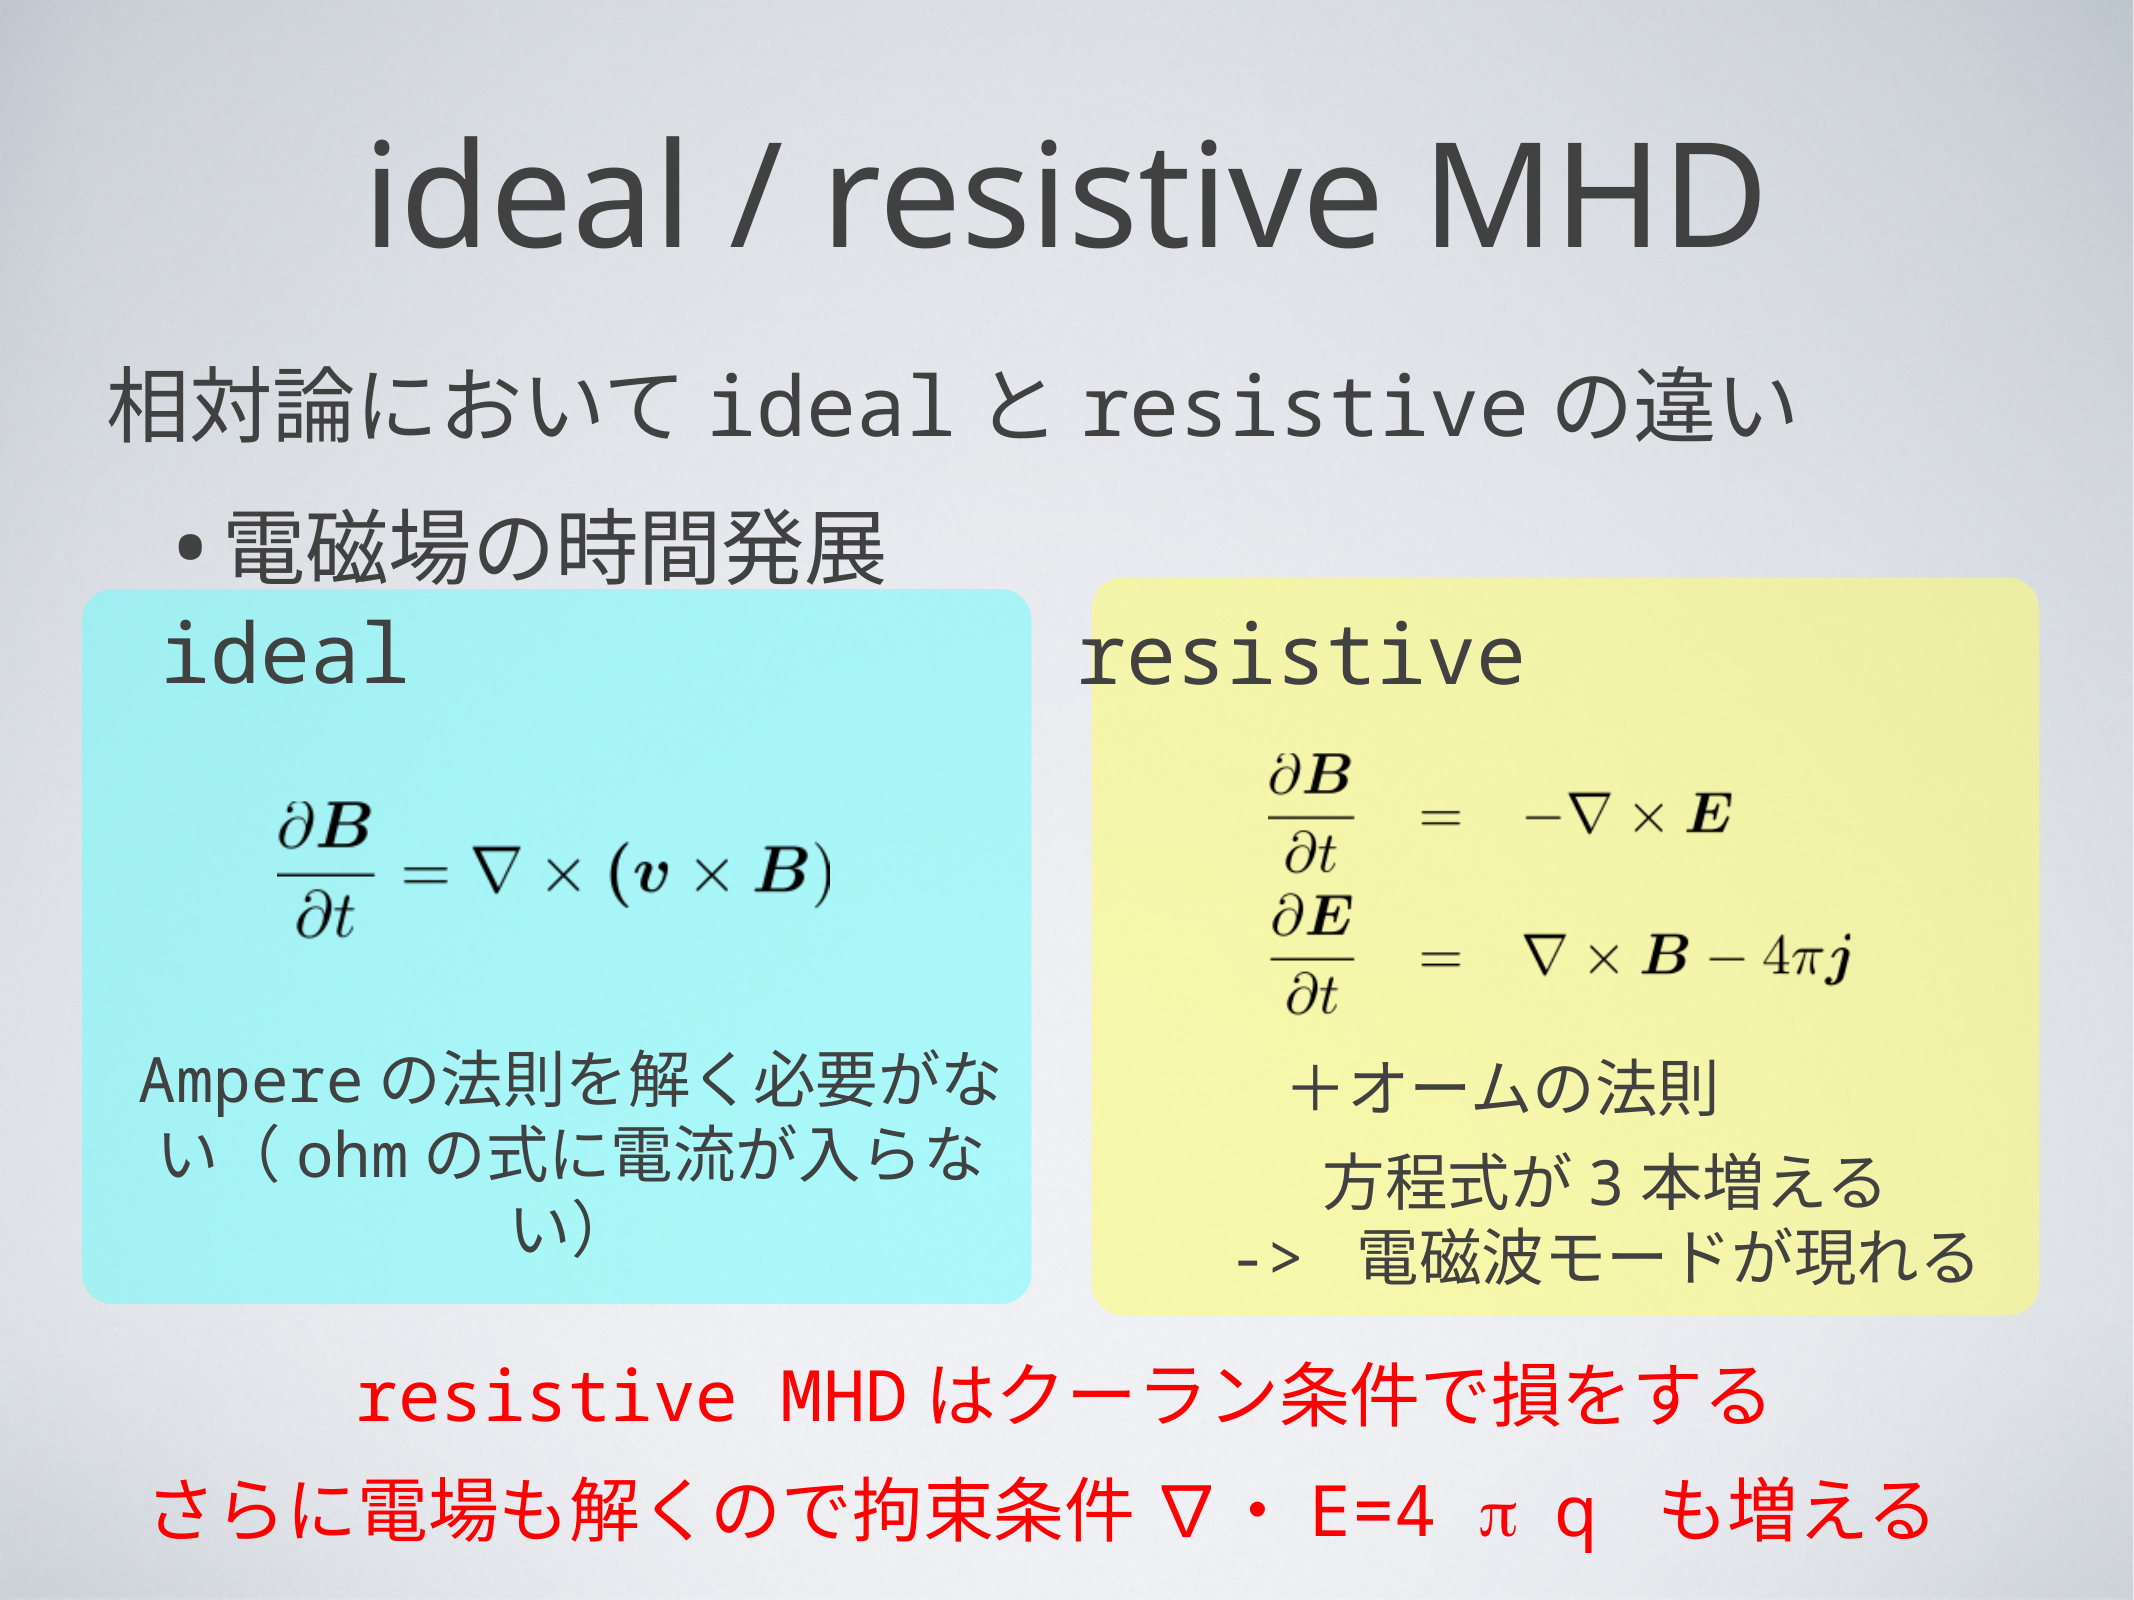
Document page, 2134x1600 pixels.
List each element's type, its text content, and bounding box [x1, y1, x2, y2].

picture [0, 0, 2134, 1600]
text_box resistive MHDはクーラン条件で損をする [106, 1345, 2024, 1440]
text_box Ampereの法則を解く必要がない（ohmの式に電流が入らない） [110, 1059, 1032, 1246]
title ideal / resistive MHD [57, 0, 2076, 391]
text_box resistive [1076, 600, 1527, 701]
text_box [82, 589, 1032, 1304]
text_box 相対論においてidealとresistiveの違い [102, 348, 1805, 458]
text_box 電磁場の時間発展 [159, 490, 1323, 599]
text_box 方程式が3本増える -> 電磁波モードが現れる [1229, 1142, 1982, 1293]
text_box ＋オームの法則 [1284, 1049, 1721, 1125]
text_box さらに電場も解くので拘束条件 ∇・E=4 p q も増える [83, 1456, 2000, 1561]
text_box ideal [160, 599, 411, 700]
text_box [1091, 577, 2040, 1316]
